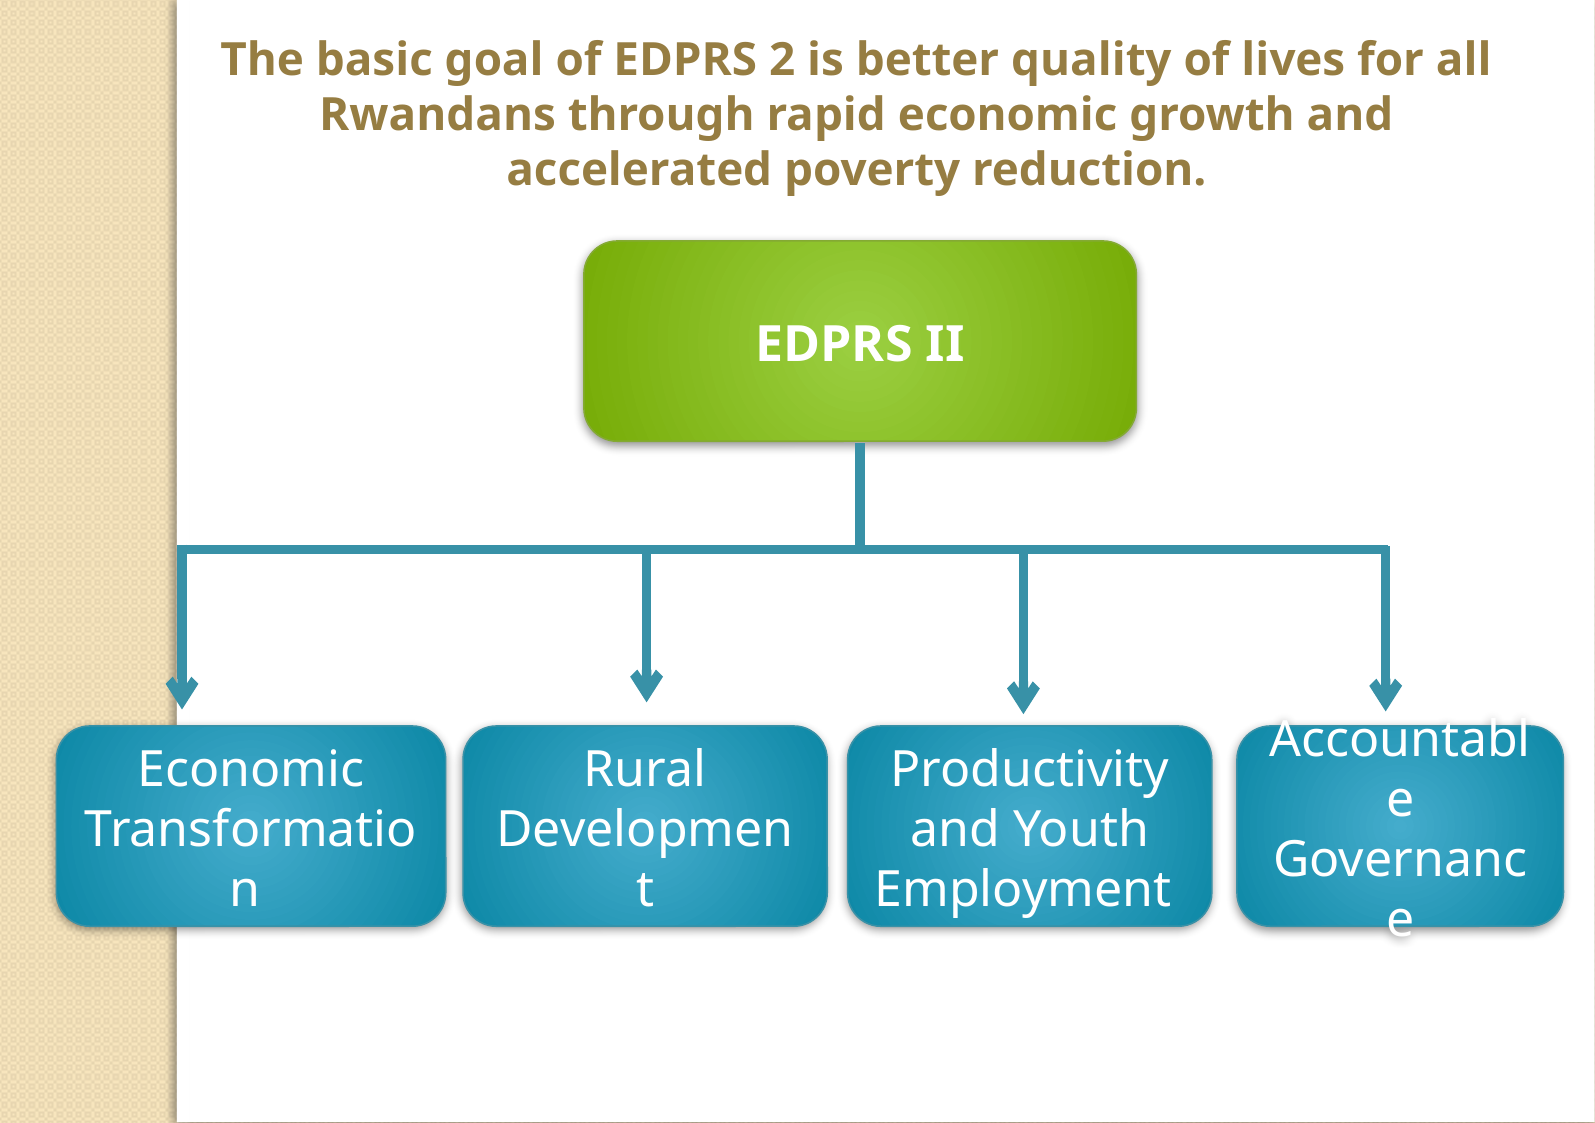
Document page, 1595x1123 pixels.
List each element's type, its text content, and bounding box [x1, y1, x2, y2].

text_box Rural Development [462, 725, 829, 928]
text_box Economic Transformation [55, 725, 447, 928]
text_box Productivity and Youth Employment [846, 725, 1213, 928]
text_box EDPRS II [583, 240, 1138, 443]
text_box Accountable Governance [1236, 725, 1565, 928]
text_box The basic goal of EDPRS 2 is better quality of lives for all Rwandans through rapid economic growth and accelerated poverty reduction. [171, 22, 1542, 203]
